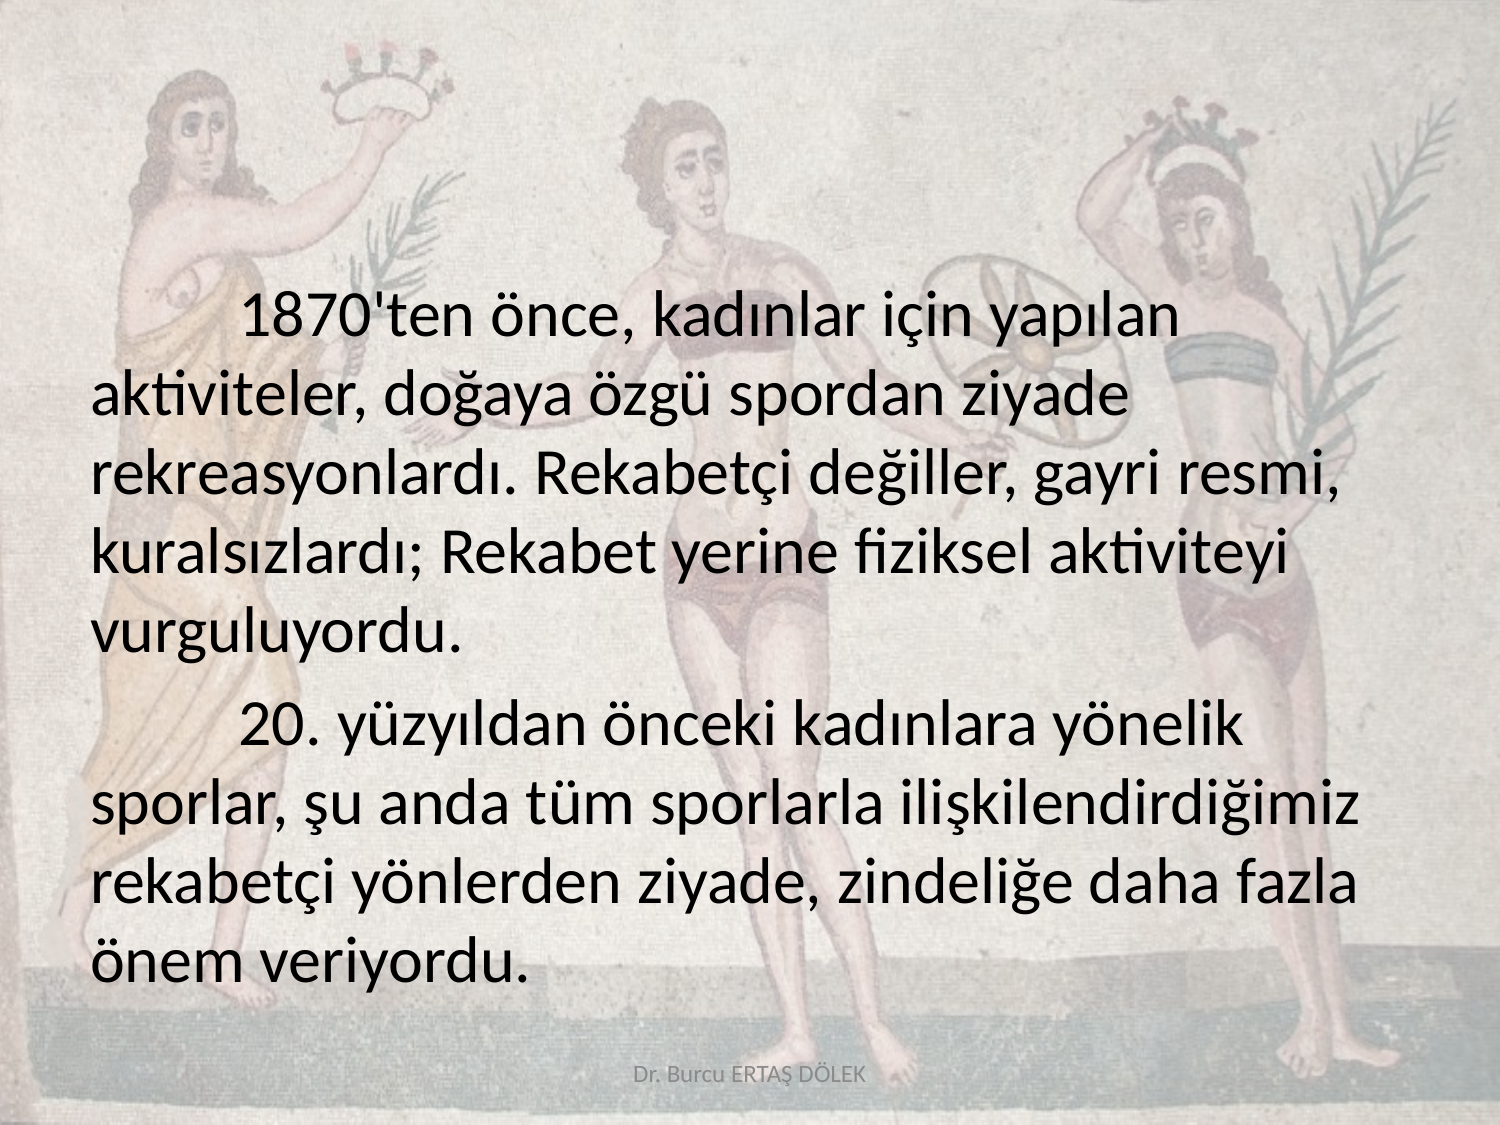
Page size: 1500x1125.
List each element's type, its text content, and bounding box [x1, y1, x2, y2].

footer Dr. Burcu ERTAŞ DÖLEK [512, 1042, 988, 1103]
list 1870'ten önce, kadınlar için yapılan aktiviteler, doğaya özgü spordan ziyade rekreasyonlardı. Rekabetçi değiller, gayri resmi, kuralsızlardı; Rekabet yerine fiziksel aktiviteyi vurguluyordu. 20. yüzyıldan önceki kadınlara yönelik sporlar, şu anda tüm sporlarla ilişkilendirdiğimiz rekabetçi yönlerden ziyade, zindeliğe daha fazla önem veriyordu. [75, 262, 1425, 1005]
